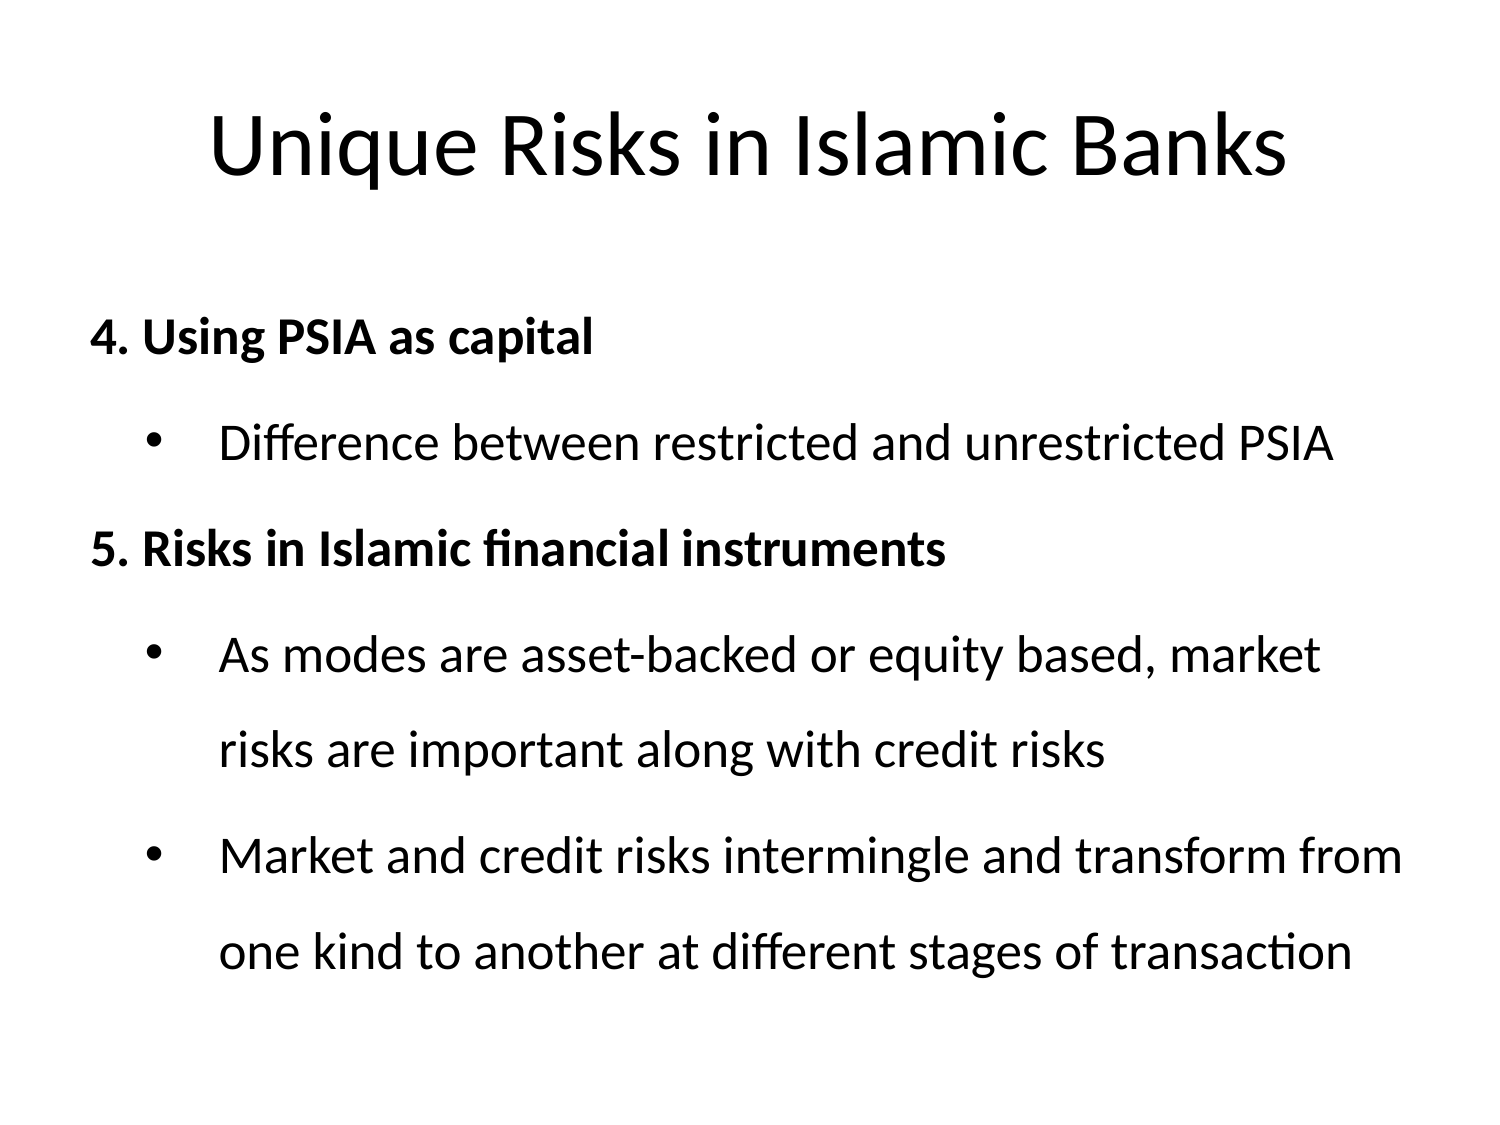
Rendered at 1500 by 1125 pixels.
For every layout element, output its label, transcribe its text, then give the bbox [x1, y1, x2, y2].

list 4. Using PSIA as capital Difference between restricted and unrestricted PSIA 5. Risks in Islamic financial instruments As modes are asset-backed or equity based, market risks are important along with credit risks Market and credit risks intermingle and transform from one kind to another at different stages of transaction [75, 262, 1425, 1088]
title Unique Risks in Islamic Banks [75, 45, 1425, 233]
